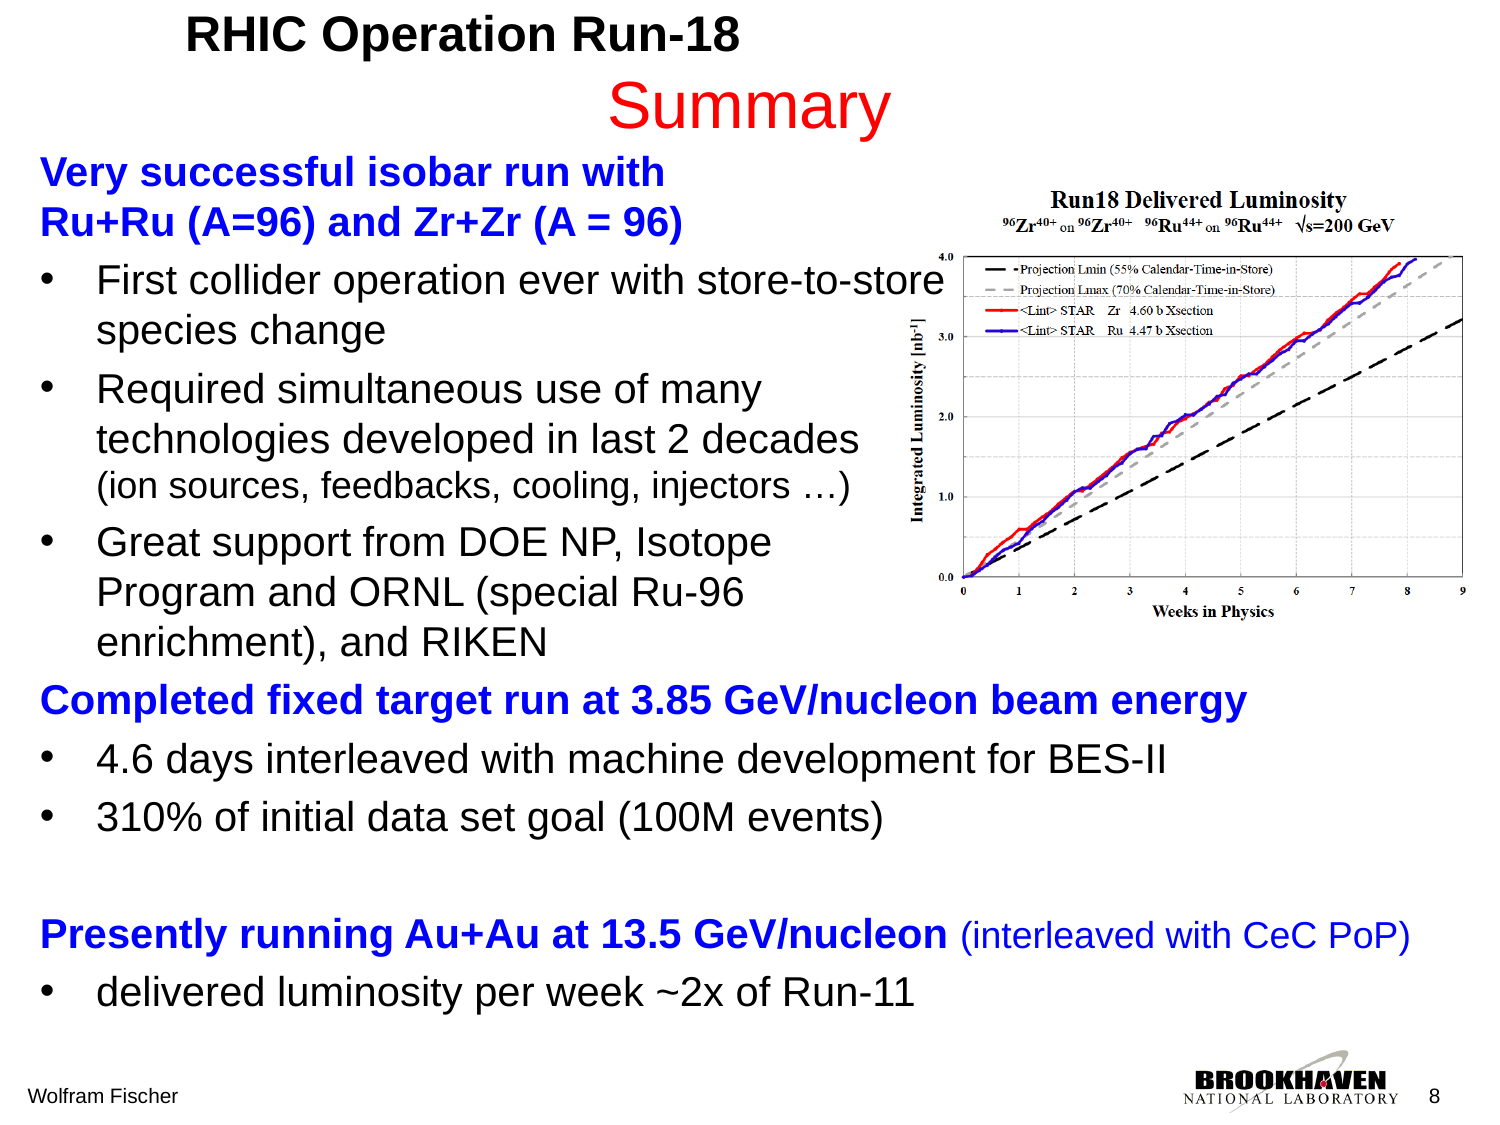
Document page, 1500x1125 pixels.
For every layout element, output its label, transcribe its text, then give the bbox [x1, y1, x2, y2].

picture [1183, 1051, 1400, 1113]
picture [895, 180, 1480, 626]
list Very successful isobar run with Ru+Ru (A=96) and Zr+Zr (A = 96) First collider operation ever with store-to-store species change Required simultaneous use of many technologies developed in last 2 decades (ion sources, feedbacks, cooling, injectors …) Great support from DOE NP, Isotope Program and ORNL (special Ru-96 enrichment), and RIKEN Completed fixed target run at 3.85 GeV/nucleon beam energy 4.6 days interleaved with machine development for BES-II 310% of initial data set goal (100M events) Presently running Au+Au at 13.5 GeV/nucleon (interleaved with CeC PoP) delivered luminosity per week ~2x of Run-11 [24, 136, 1476, 1051]
footer 8 [1399, 1074, 1476, 1125]
slide_number Wolfram Fischer [11, 1074, 301, 1125]
title RHIC Operation Run-18 Summary [24, 36, 1476, 106]
